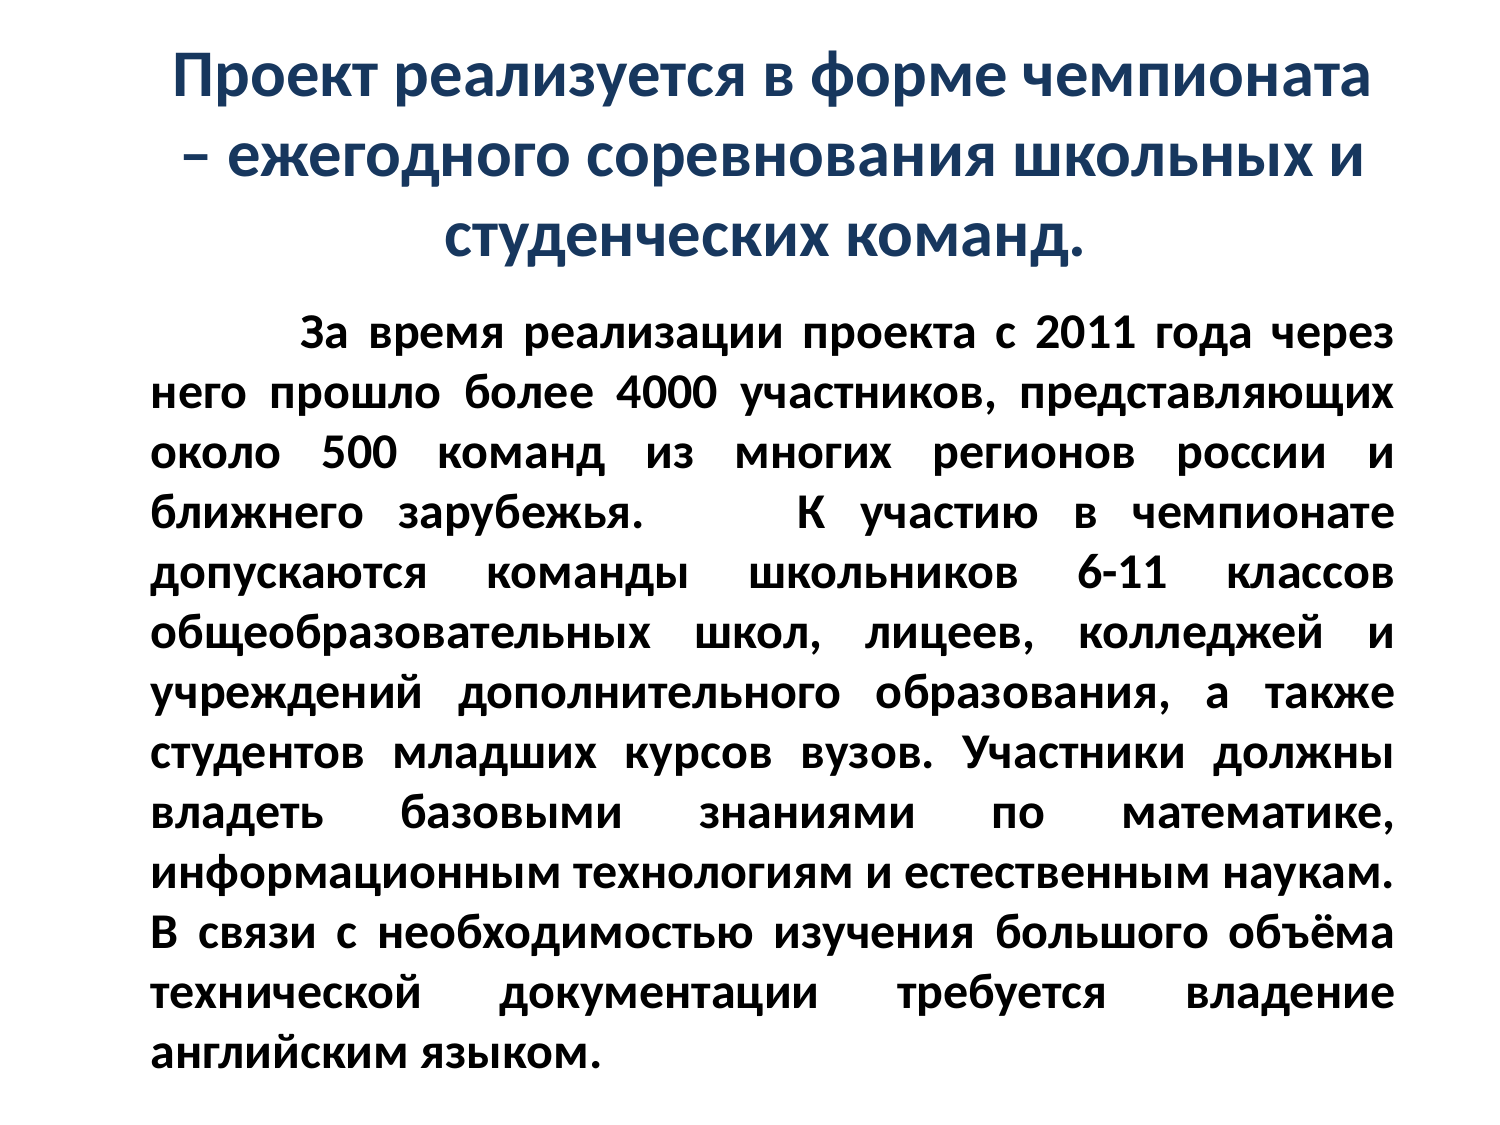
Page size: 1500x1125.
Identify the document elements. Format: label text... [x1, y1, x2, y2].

list Проект реализуется в форме чемпионата – ежегодного соревнования школьных и студенческих команд. [135, 30, 1411, 358]
title За время реализации проекта с 2011 года через него прошло более 4000 участников, представляющих около 500 команд из многих регионов россии и ближнего зарубежья. К участию в чемпионате допускаются команды школьников 6-11 классов общеобразовательных школ, лицеев, колледжей и учреждений дополнительного образования, а также студентов младших курсов вузов. Участники должны владеть базовыми знаниями по математике, информационным технологиям и естественным наукам. В связи с необходимостью изучения большого объёма технической документации требуется владение английским языком. [135, 358, 1411, 1024]
